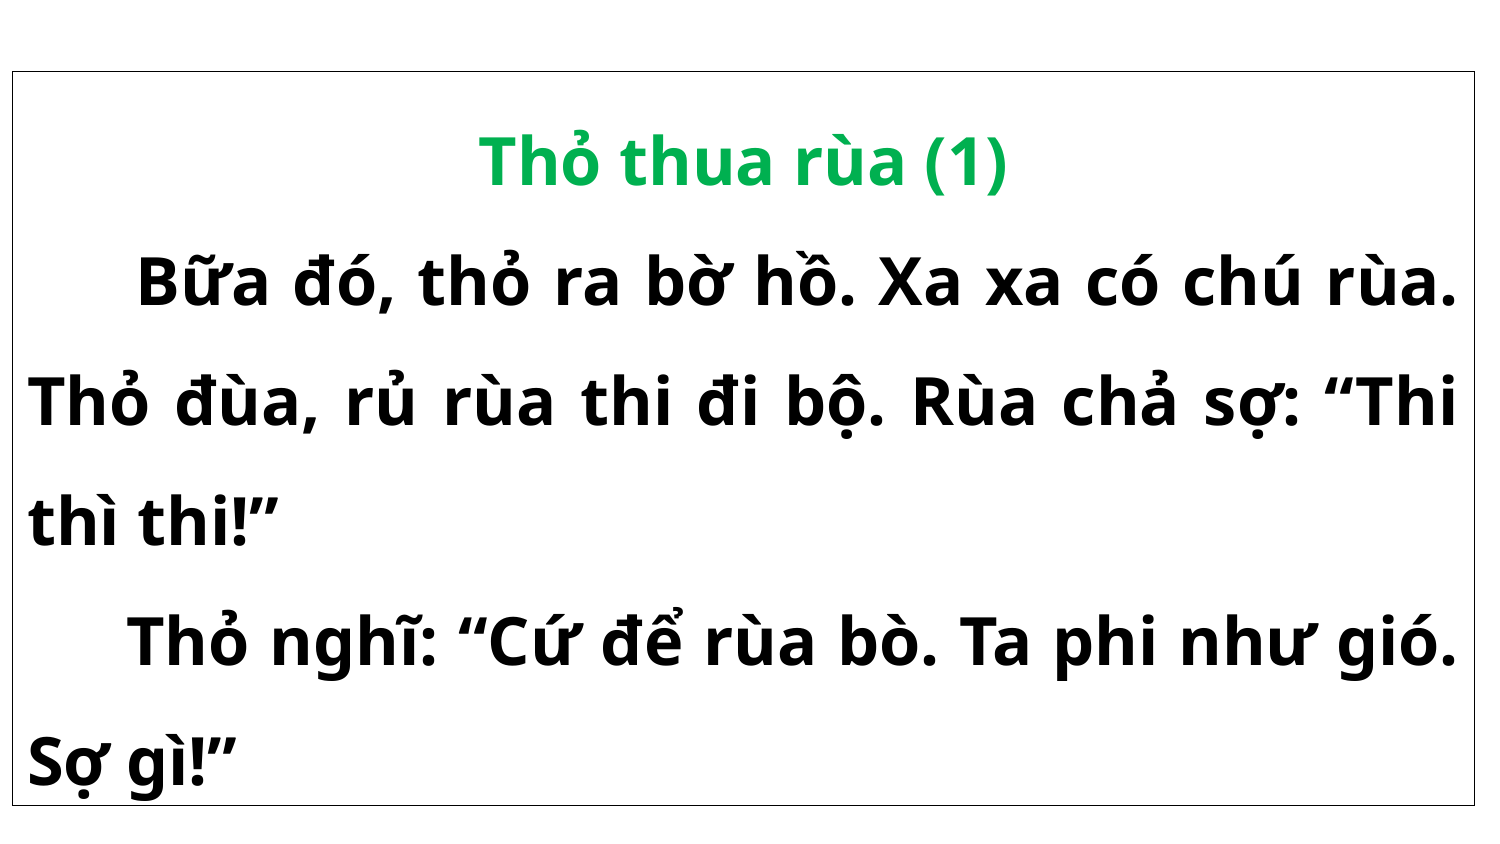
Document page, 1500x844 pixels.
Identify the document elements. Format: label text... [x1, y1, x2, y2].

text_box Thỏ thua rùa (1) Bữa đó, thỏ ra bờ hồ. Xa xa có chú rùa. Thỏ đùa, rủ rùa thi đi bộ. Rùa chả sợ: “Thi thì thi!” Thỏ nghĩ: “Cứ để rùa bò. Ta phi như gió. Sợ gì!” [12, 71, 1475, 806]
